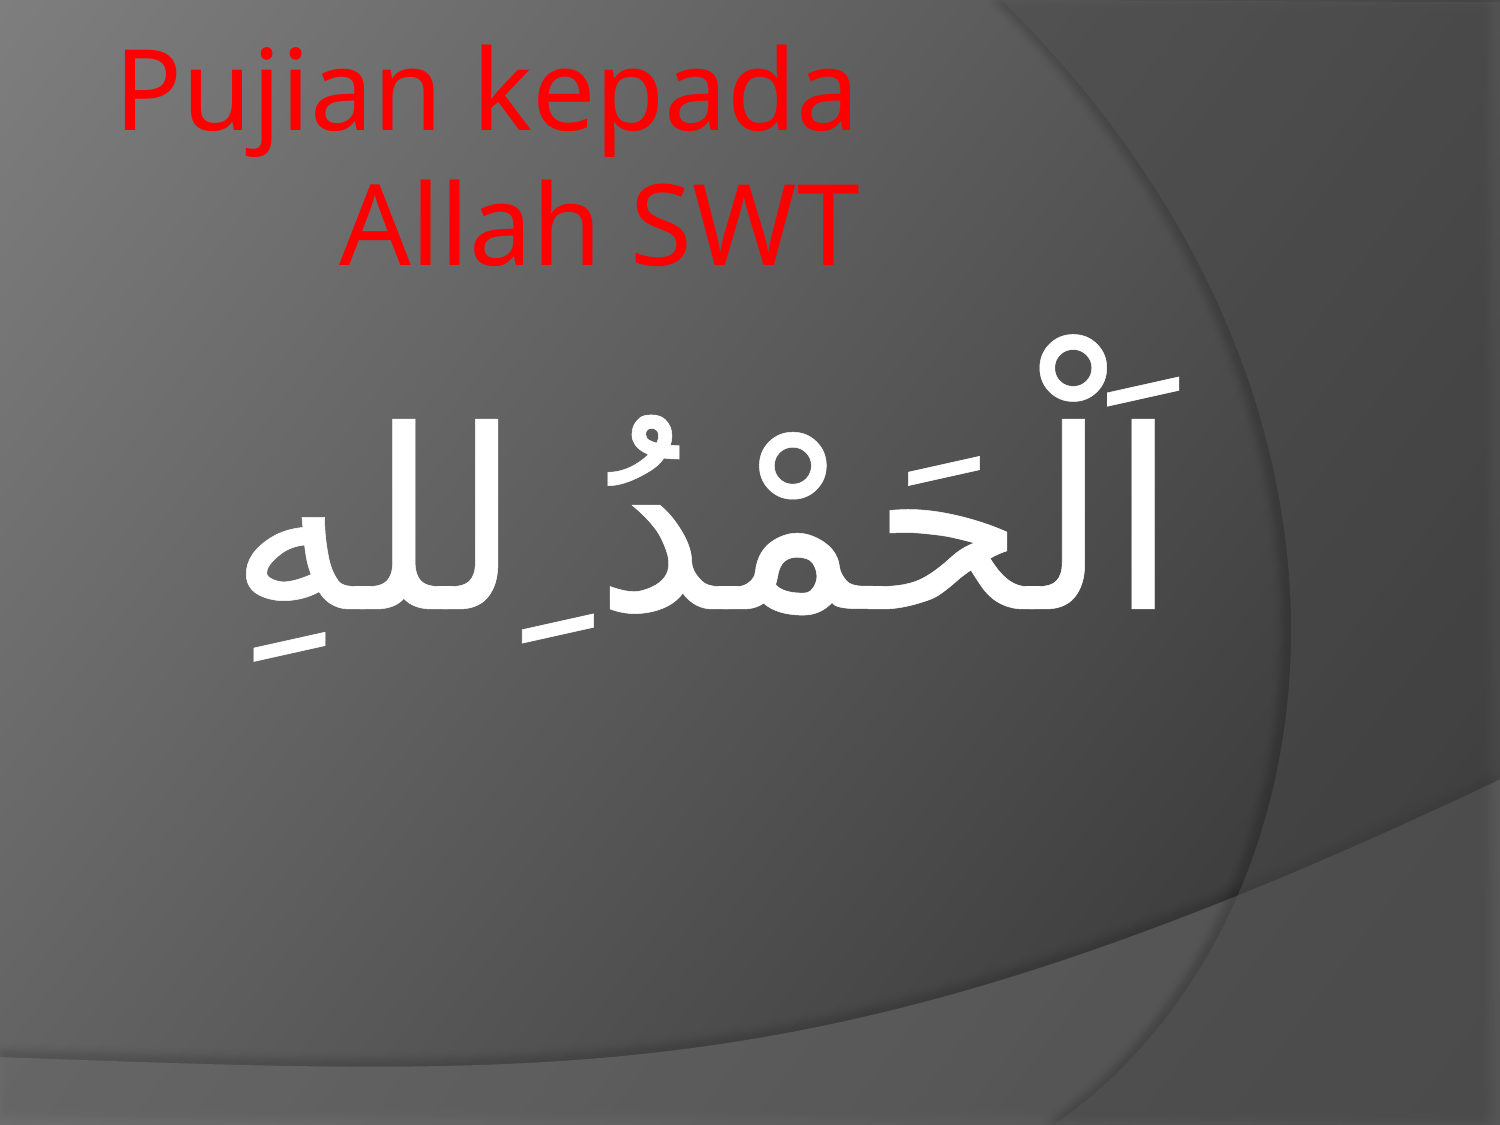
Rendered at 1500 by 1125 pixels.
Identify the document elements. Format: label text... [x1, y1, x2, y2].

text_box Pujian kepada Allah SWT [0, 10, 875, 296]
text_box اَلْحَمْدُ ِللهِ [137, 351, 1350, 667]
